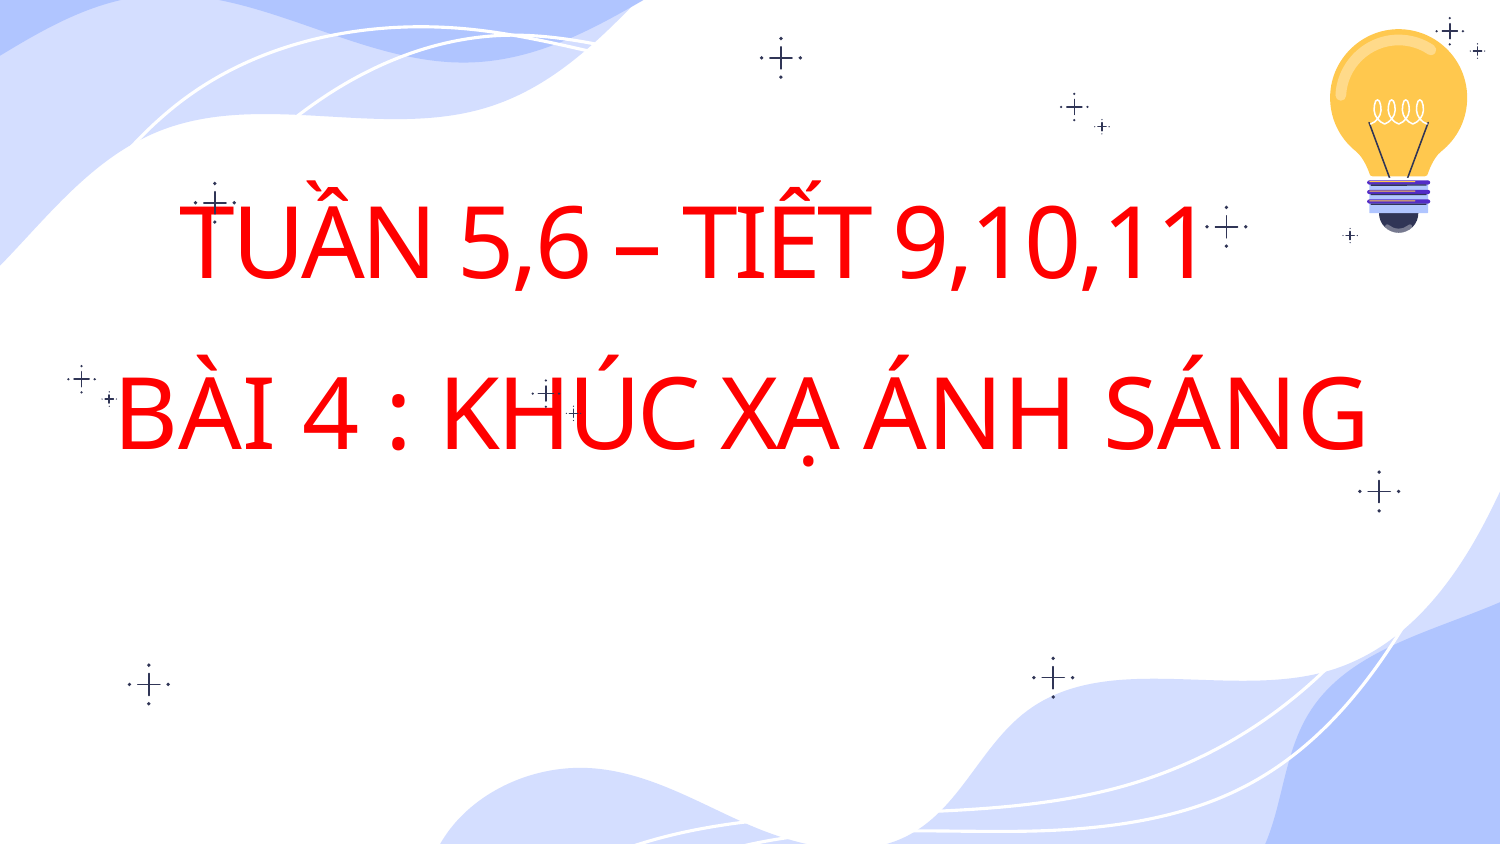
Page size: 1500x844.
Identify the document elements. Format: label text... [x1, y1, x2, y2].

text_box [565, 405, 582, 422]
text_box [193, 181, 237, 225]
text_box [1059, 92, 1089, 122]
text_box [1204, 205, 1248, 249]
text_box BÀI 4 : KHÚC XẠ ÁNH SÁNG [98, 342, 1407, 477]
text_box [1357, 469, 1401, 513]
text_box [1093, 118, 1111, 135]
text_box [1031, 656, 1075, 700]
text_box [1469, 42, 1486, 60]
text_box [1325, 25, 1471, 234]
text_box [759, 36, 803, 80]
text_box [1435, 16, 1465, 46]
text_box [1342, 227, 1359, 244]
text_box TUẦN 5,6 – TIẾT 9,10,11 [165, 171, 1414, 306]
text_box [127, 663, 171, 706]
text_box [66, 364, 97, 394]
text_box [531, 378, 561, 409]
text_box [101, 390, 118, 408]
